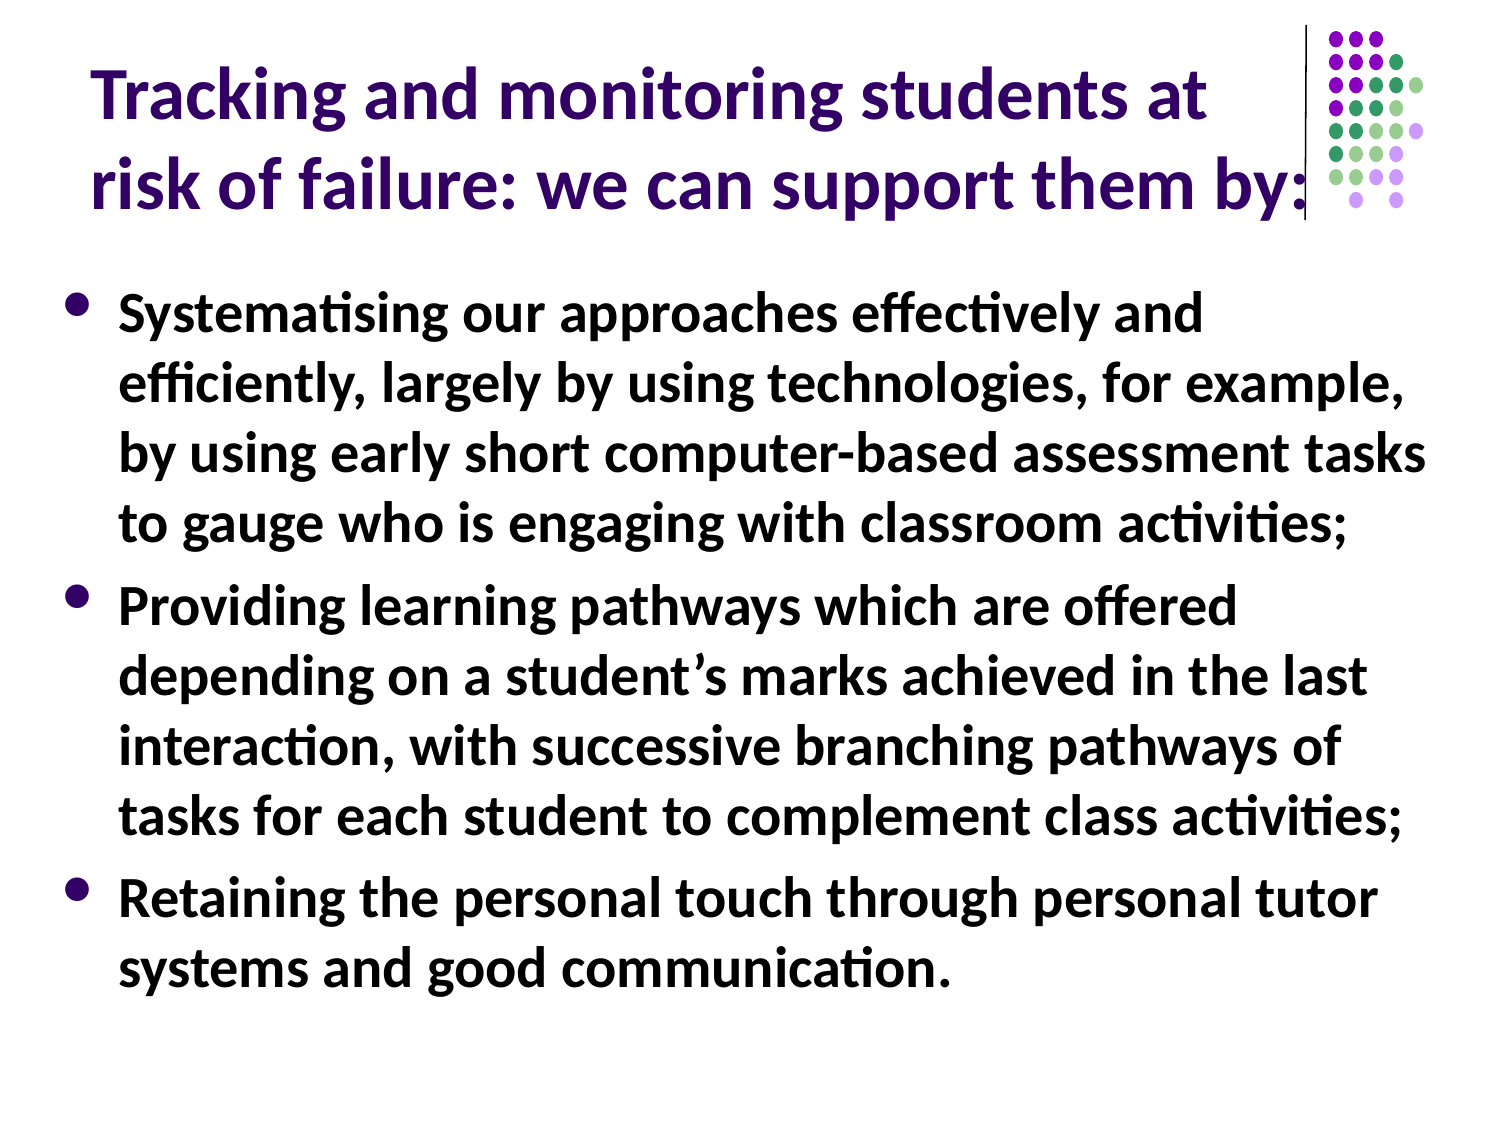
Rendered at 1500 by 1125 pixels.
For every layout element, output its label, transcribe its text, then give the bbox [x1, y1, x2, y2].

title Tracking and monitoring students at risk of failure: we can support them by: [74, 19, 1353, 232]
list Systematising our approaches effectively and efficiently, largely by using technologies, for example, by using early short computer-based assessment tasks to gauge who is engaging with classroom activities; Providing learning pathways which are offered depending on a student’s marks achieved in the last interaction, with successive branching pathways of tasks for each student to complement class activities; Retaining the personal touch through personal tutor systems and good communication. [46, 266, 1454, 1018]
